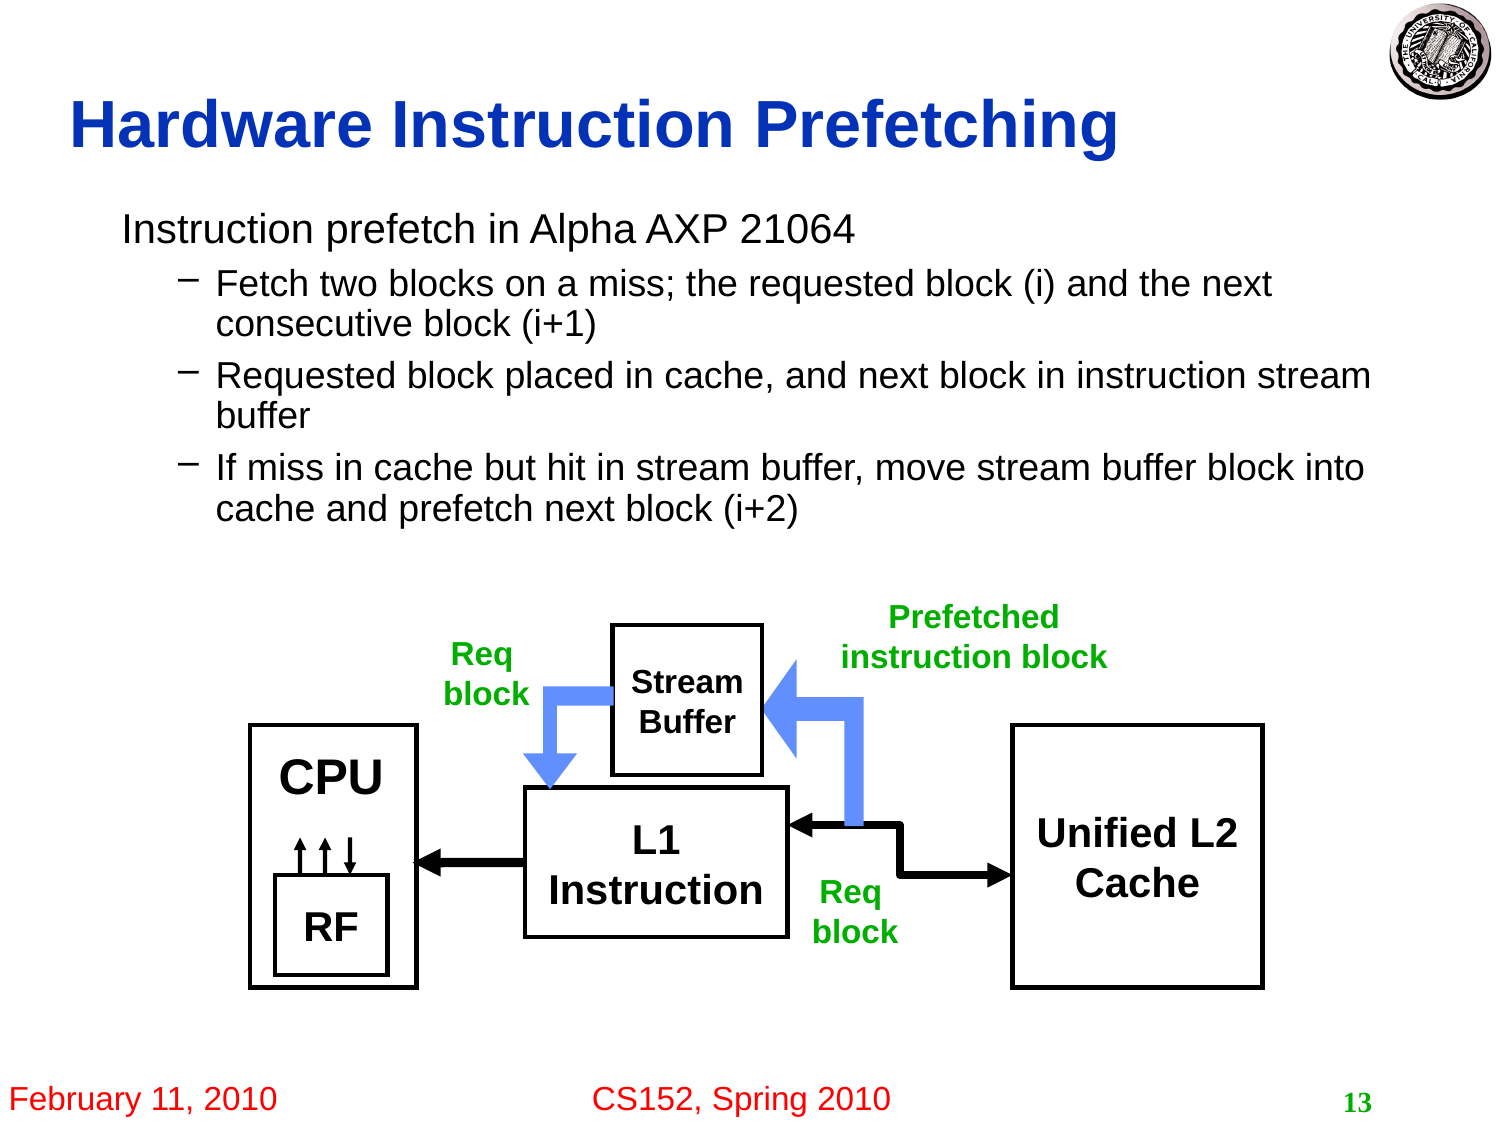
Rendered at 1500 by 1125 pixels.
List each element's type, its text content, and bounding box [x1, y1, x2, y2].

list Instruction prefetch in Alpha AXP 21064 Fetch two blocks on a miss; the requested block (i) and the next consecutive block (i+1) Requested block placed in cache, and next block in instruction stream buffer If miss in cache but hit in stream buffer, move stream buffer block into cache and prefetch next block (i+2) [105, 199, 1394, 563]
text_box L1 Instruction [525, 787, 788, 938]
title Hardware Instruction Prefetching [53, 56, 1340, 197]
text_box Req block [787, 862, 914, 957]
text_box [293, 837, 307, 875]
text_box Prefetched instruction block [825, 587, 1123, 682]
picture [1378, 0, 1500, 103]
text_box [343, 837, 357, 875]
text_box Stream Buffer [612, 624, 763, 775]
text_box [525, 687, 613, 788]
text_box [318, 837, 332, 875]
text_box [763, 662, 863, 826]
text_box CPU [249, 737, 413, 813]
text_box Unified L2 Cache [1012, 725, 1263, 988]
slide_number 13 [1074, 1076, 1388, 1125]
text_box RF [275, 875, 388, 975]
text_box [787, 818, 1013, 882]
text_box [249, 725, 417, 988]
text_box Req block [419, 624, 545, 720]
text_box [412, 856, 525, 869]
